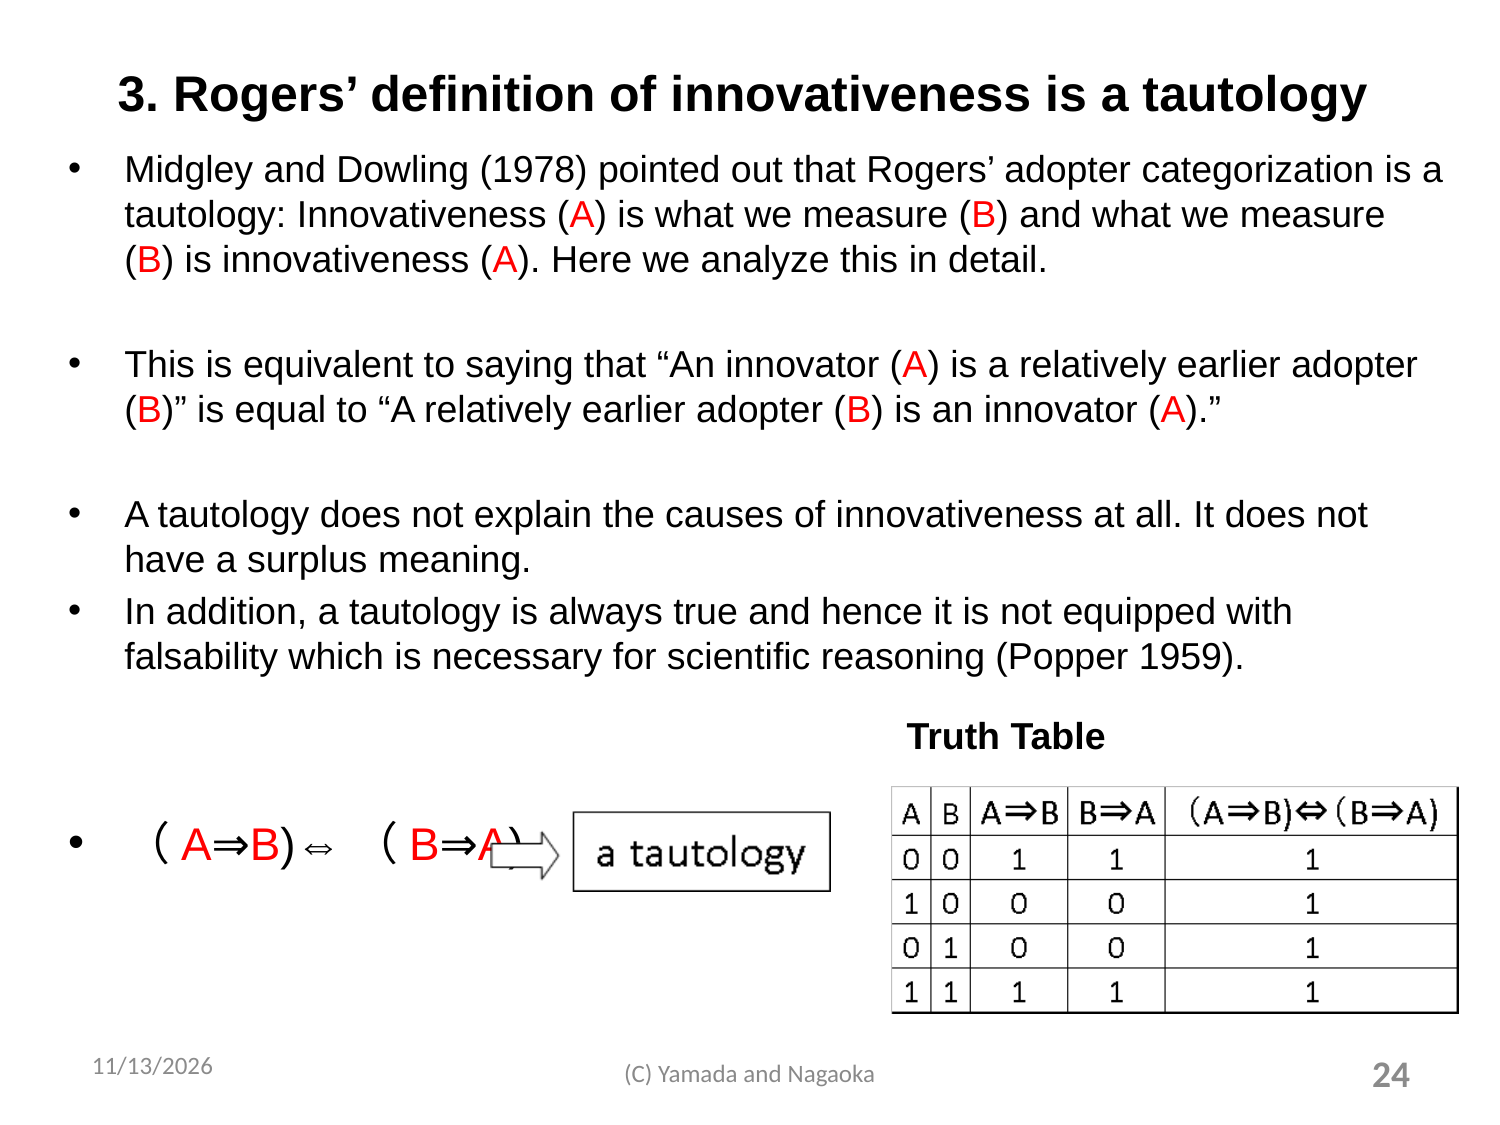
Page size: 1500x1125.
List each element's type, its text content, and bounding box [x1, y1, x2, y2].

footer (C) Yamada and Nagaoka [512, 1042, 988, 1103]
list Midgley and Dowling (1978) pointed out that Rogers’ adopter categorization is a tautology: Innovativeness (A) is what we measure (B) and what we measure (B) is innovativeness (A). Here we analyze this in detail. This is equivalent to saying that “An innovator (A) is a relatively earlier adopter (B)” is equal to “A relatively earlier adopter (B) is an innovator (A).” A tautology does not explain the causes of innovativeness at all. It does not have a surplus meaning. In addition, a tautology is always true and hence it is not equipped with falsability which is necessary for scientific reasoning (Popper 1959). （A⇒B)⇔（B⇒A) [52, 136, 1459, 1036]
title 3. Rogers’ definition of innovativeness is a tautology [74, 44, 1426, 136]
picture [891, 786, 1459, 1014]
picture [489, 810, 831, 892]
slide_number 24 [1074, 1042, 1425, 1103]
text_box Truth Table [891, 704, 1153, 764]
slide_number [76, 1036, 427, 1095]
